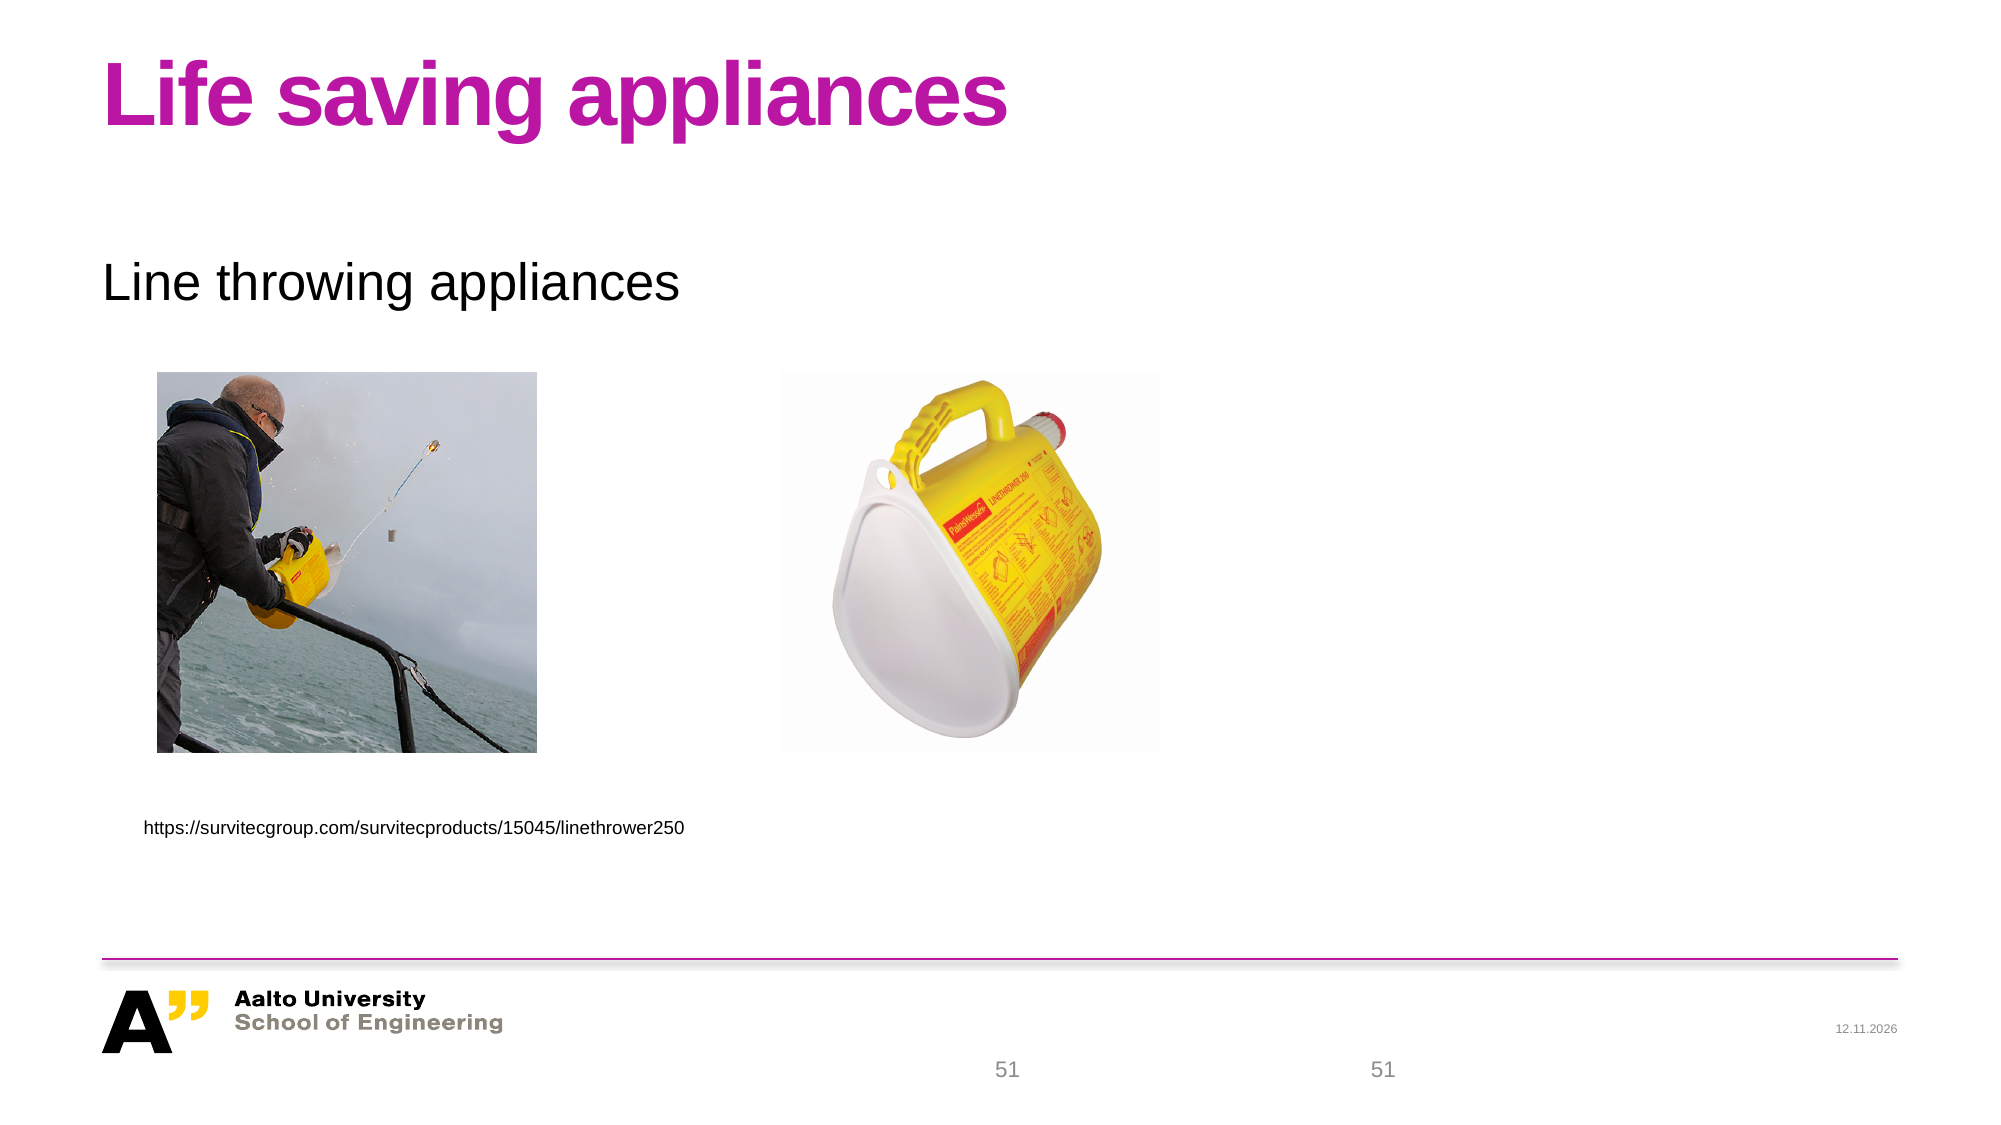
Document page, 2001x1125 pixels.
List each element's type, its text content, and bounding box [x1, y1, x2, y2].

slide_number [1106, 1013, 1898, 1045]
picture [157, 372, 538, 753]
text_box https://survitecgroup.com/survitecproducts/15045/linethrower250 [128, 808, 1129, 846]
list Line throwing appliances [102, 249, 1889, 921]
picture [779, 372, 1160, 753]
title Life saving appliances [102, 52, 1889, 249]
slide_number 51 [604, 1055, 1396, 1082]
